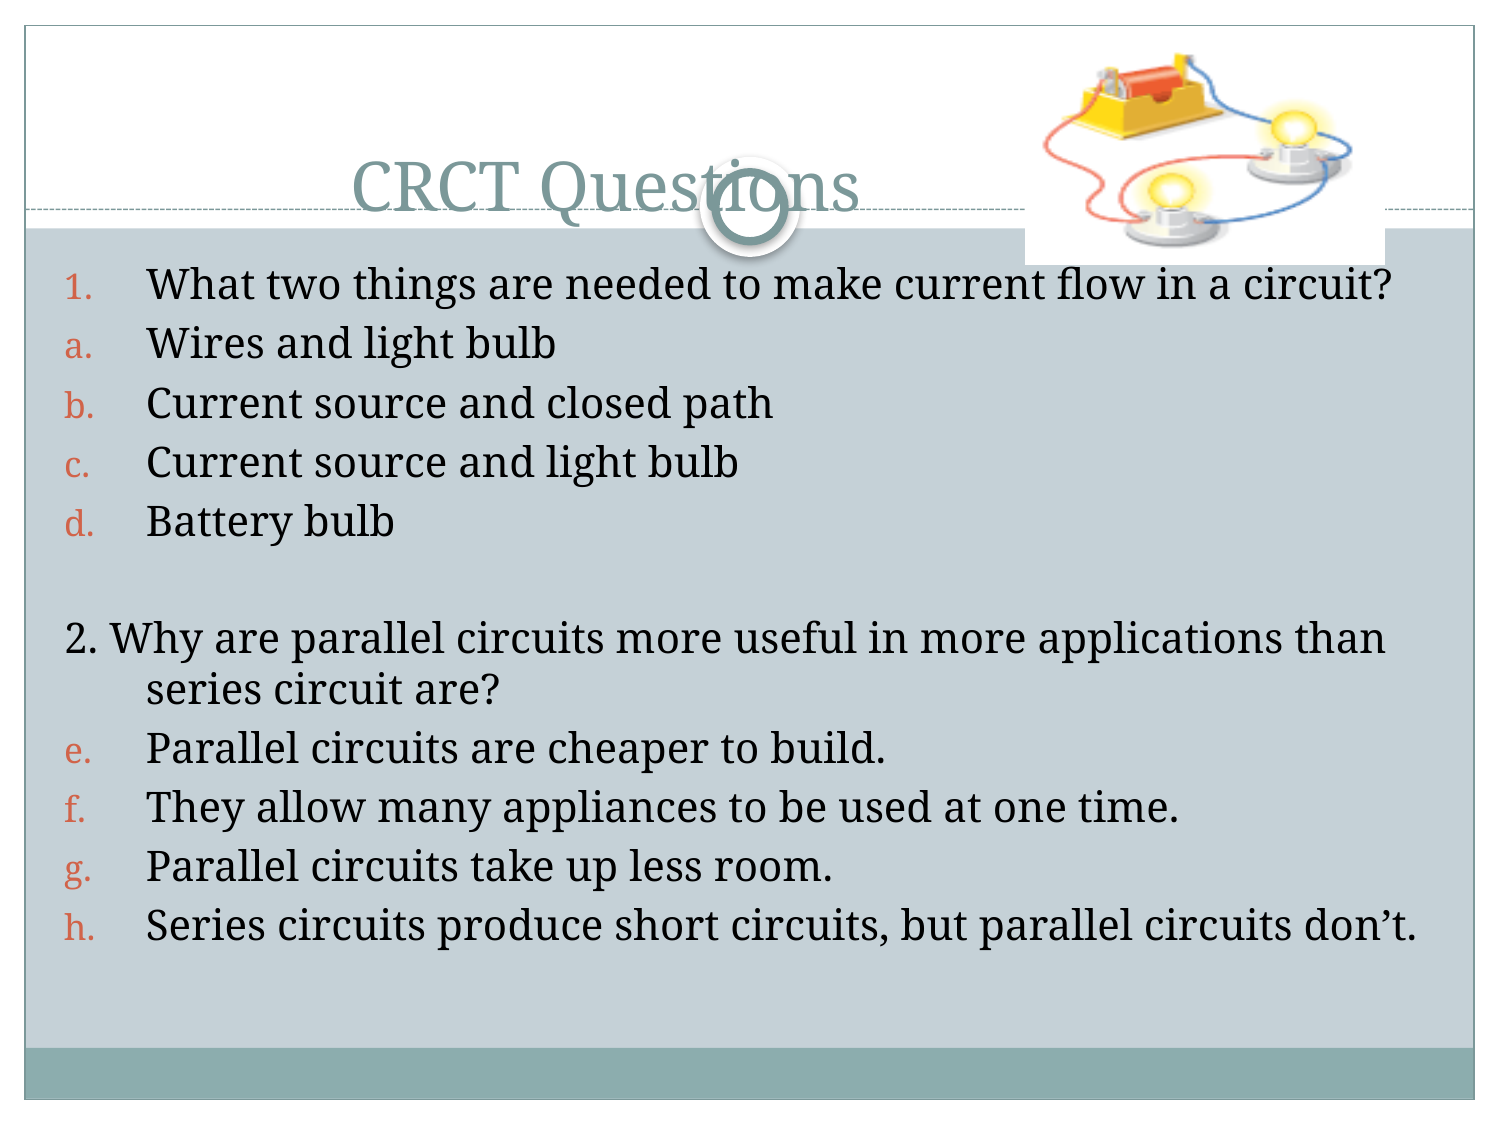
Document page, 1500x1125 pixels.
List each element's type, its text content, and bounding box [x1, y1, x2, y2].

picture [1024, 37, 1385, 265]
list What two things are needed to make current flow in a circuit? Wires and light bulb Current source and closed path Current source and light bulb Battery bulb 2. Why are parallel circuits more useful in more applications than series circuit are? Parallel circuits are cheaper to build. They allow many appliances to be used at one time. Parallel circuits take up less room. Series circuits produce short circuits, but parallel circuits don’t. [49, 250, 1445, 1001]
title CRCT Questions [75, 45, 1018, 233]
